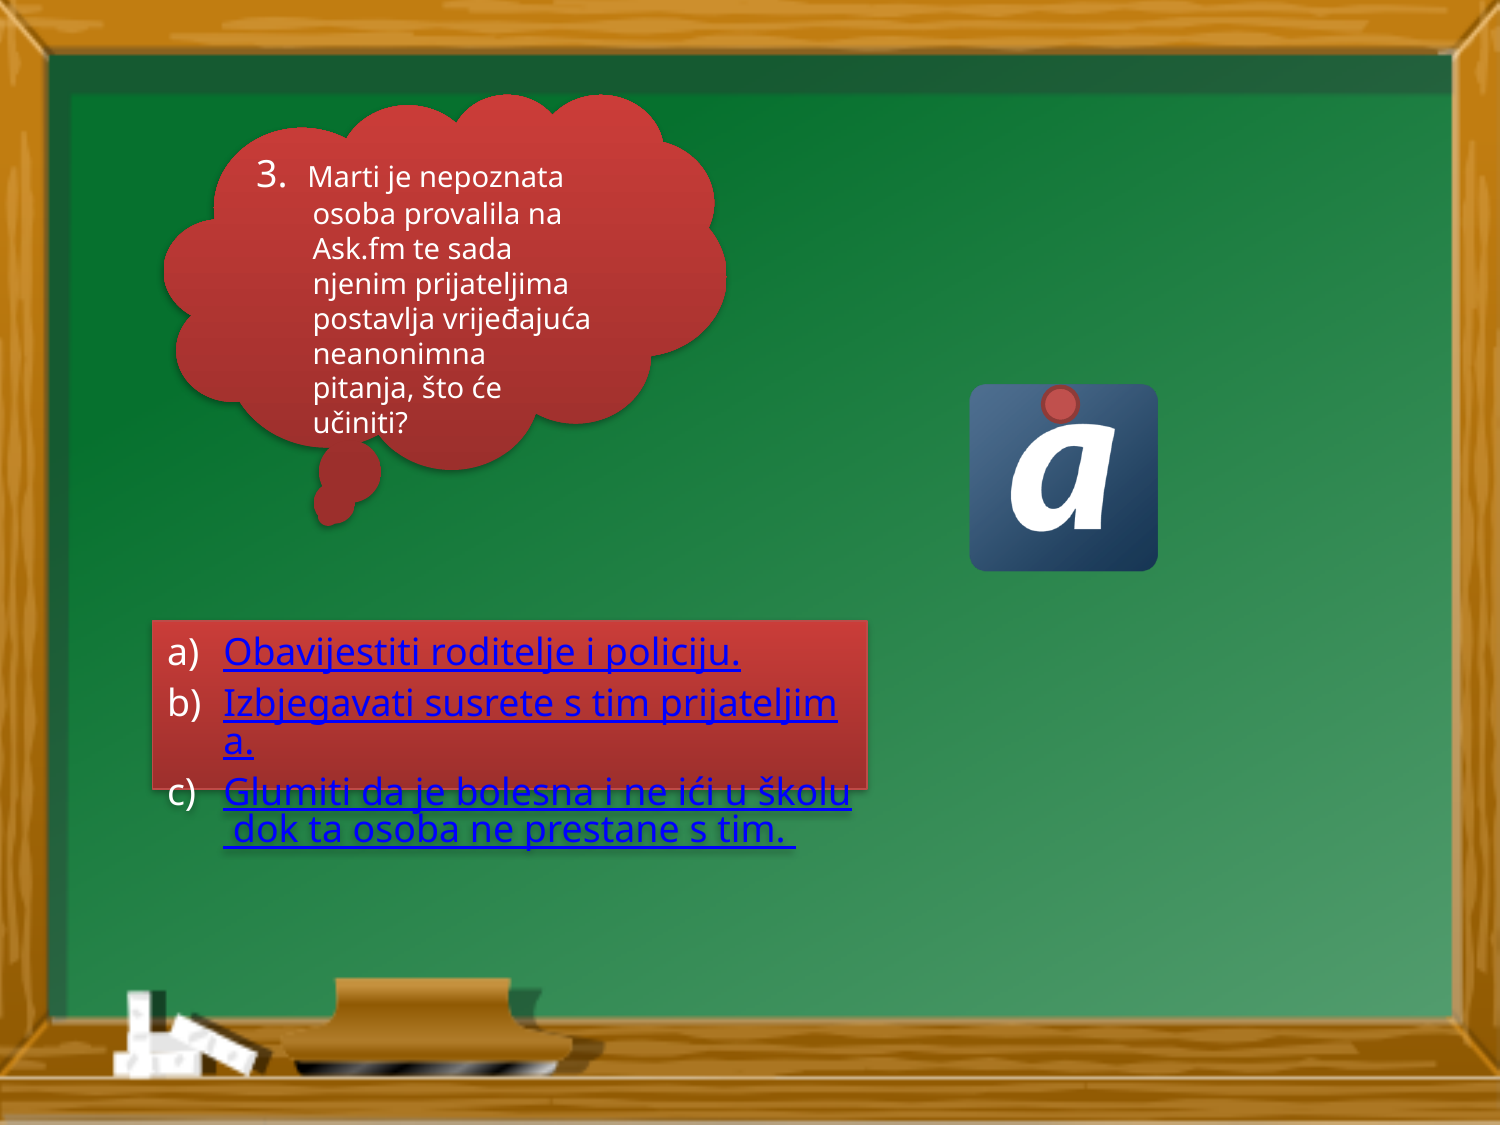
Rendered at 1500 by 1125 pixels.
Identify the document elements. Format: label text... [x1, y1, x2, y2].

text_box Obavijestiti roditelje i policiju. Izbjegavati susrete s tim prijateljima. Glumiti da je bolesna i ne ići u školu dok ta osoba ne prestane s tim. [152, 620, 868, 790]
picture [0, 0, 1500, 1125]
text_box 3. Marti je nepoznata osoba provalila na Ask.fm te sada njenim prijateljima postavlja vrijeđajuća neanonimna pitanja, što će učiniti? [163, 94, 727, 526]
